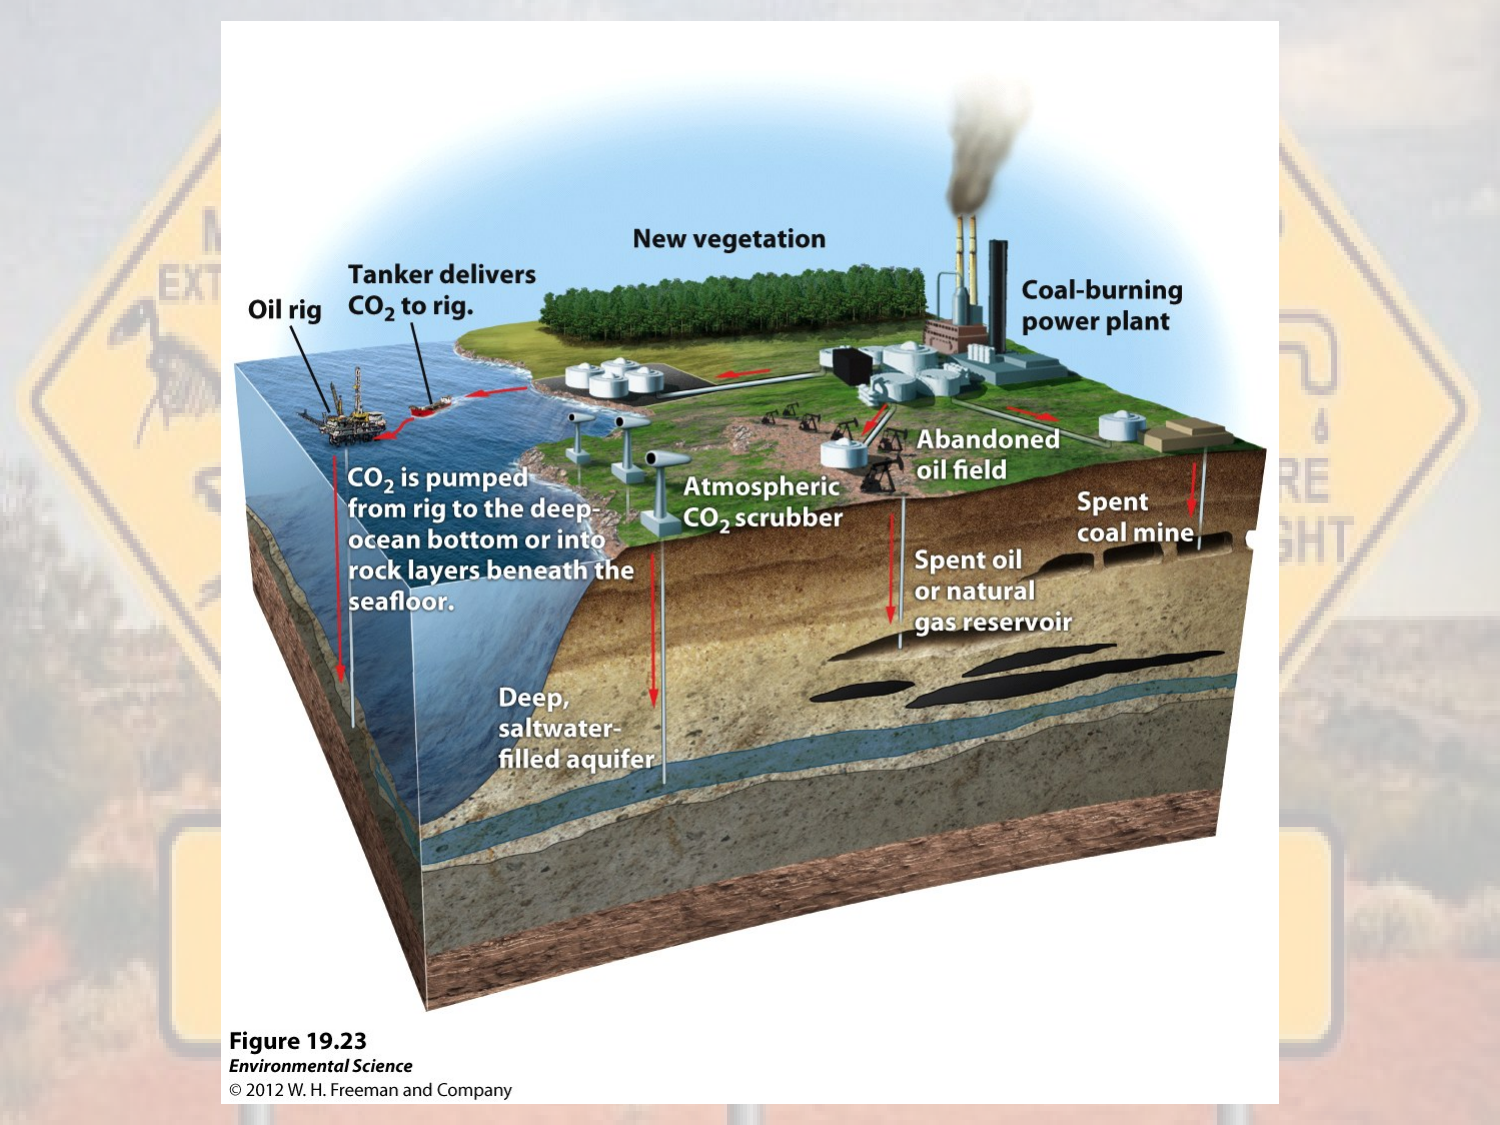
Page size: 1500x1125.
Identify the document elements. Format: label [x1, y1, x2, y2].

picture [221, 21, 1279, 1104]
